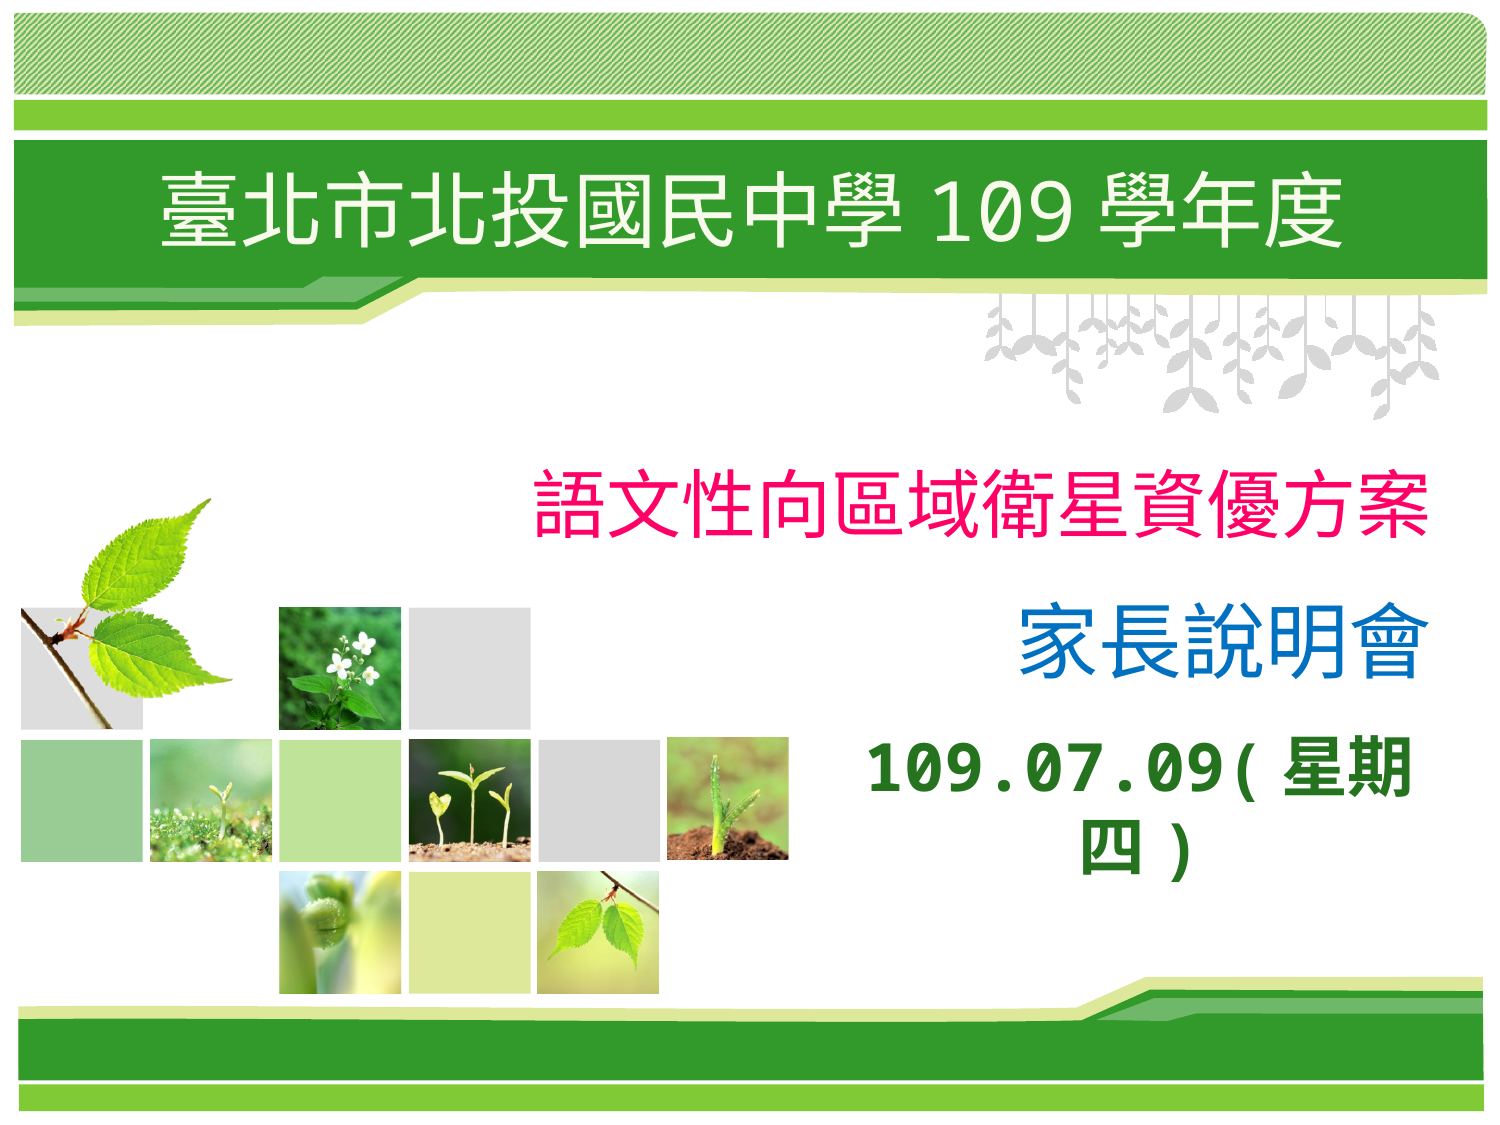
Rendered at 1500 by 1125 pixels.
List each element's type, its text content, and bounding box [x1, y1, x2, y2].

picture [408, 739, 531, 862]
picture [667, 737, 789, 860]
text_box 109.07.09(星期四) [797, 727, 1483, 882]
picture [279, 871, 402, 994]
picture [279, 607, 402, 730]
title 家長說明會 [702, 562, 1447, 716]
text_box 語文性向區域衛星資優方案 [218, 408, 1447, 551]
picture [21, 477, 243, 729]
text_box 臺北市北投國民中學109學年度 [96, 137, 1408, 279]
picture [537, 871, 659, 994]
picture [150, 739, 273, 862]
